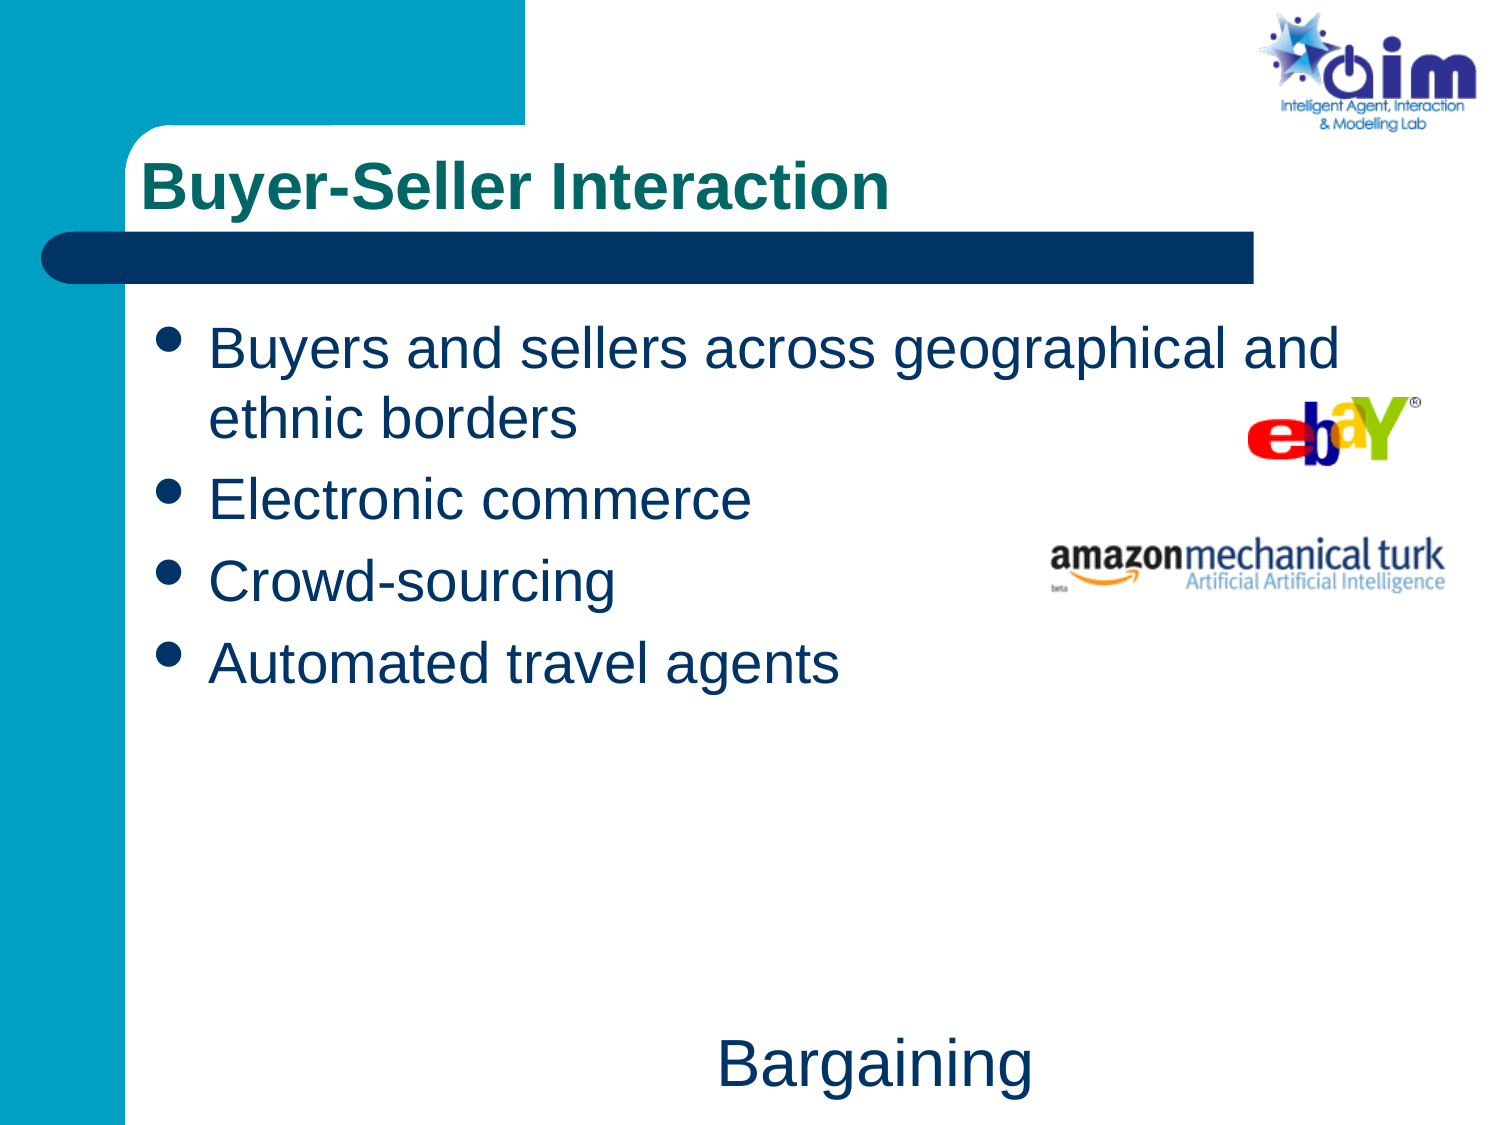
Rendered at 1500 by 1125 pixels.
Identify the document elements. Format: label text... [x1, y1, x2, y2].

picture [1048, 530, 1448, 596]
text_box Bargaining [612, 1012, 1050, 1108]
list Buyers and sellers across geographical and ethnic borders Electronic commerce Crowd-sourcing Automated travel agents [137, 302, 1471, 1035]
picture [1237, 0, 1499, 149]
picture [1248, 396, 1421, 468]
title Buyer-Seller Interaction [125, 125, 1425, 232]
